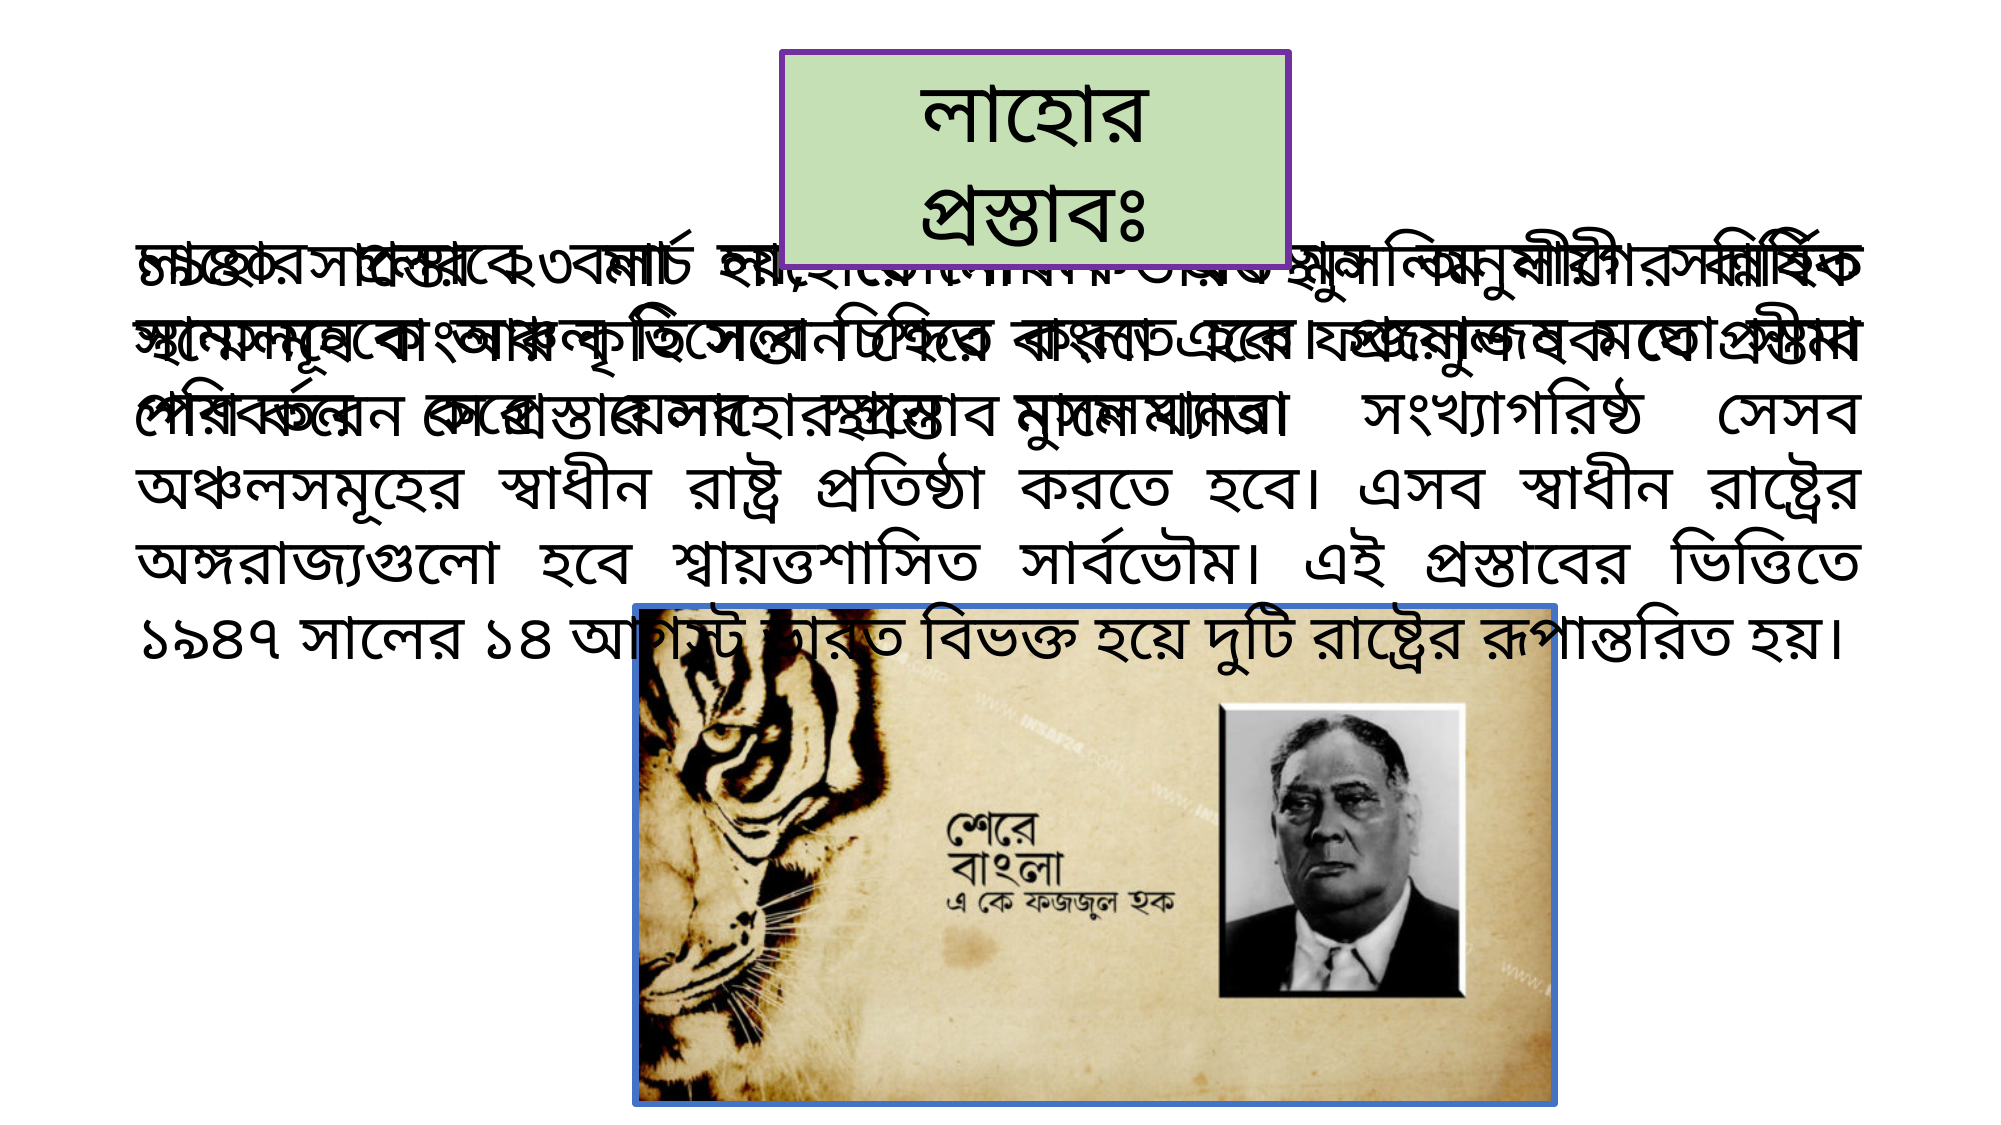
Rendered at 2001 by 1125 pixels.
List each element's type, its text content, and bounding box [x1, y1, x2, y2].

text_box লাহোর প্রস্তাবঃ [782, 52, 1289, 267]
text_box লাহোর প্রস্তাবে বলা হয়, ভৌগোলিক অবস্থান অনুযায়ী সন্নিহিত স্থানসমূহকে অঞ্চল হিসেবে চিহ্নিত করতে হবে। প্রয়োজন মতো সীমা পরিবর্তন করে যেসব স্থানে মুসলমানরা সংখ্যাগরিষ্ঠ সেসব অঞ্চলসমূহের স্বাধীন রাষ্ট্র প্রতিষ্ঠা করতে হবে। এসব স্বাধীন রাষ্ট্রের অঙ্গরাজ্যগুলো হবে শ্বায়ত্তশাসিত সার্বভৌম। এই প্রস্তাবের ভিত্তিতে ১৯৪৭ সালের ১৪ আগস্ট ভারত বিভক্ত হয়ে দুটি রাষ্ট্রের রূপান্তরিত হয়। [121, 214, 1877, 680]
picture [638, 608, 1552, 1101]
